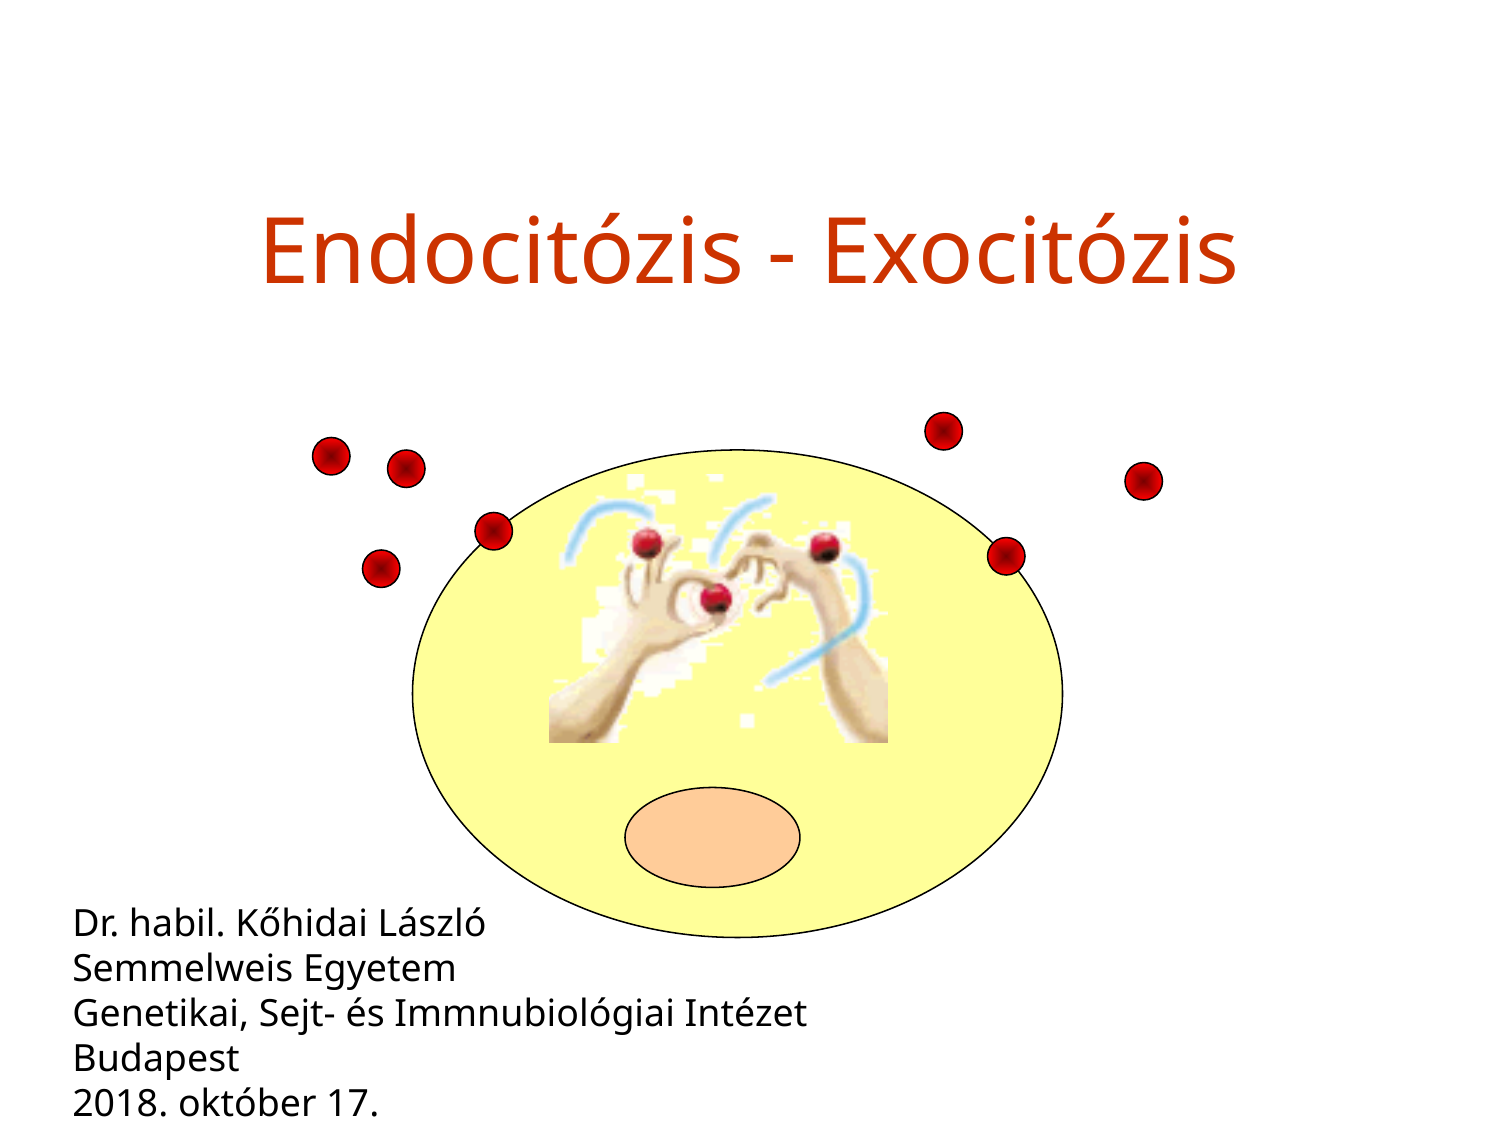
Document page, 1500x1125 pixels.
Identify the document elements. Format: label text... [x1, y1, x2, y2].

text_box [412, 478, 1063, 929]
text_box [474, 512, 513, 550]
text_box [1125, 462, 1163, 501]
title Endocitózis - Exocitózis [112, 152, 1388, 341]
text_box [987, 537, 1026, 576]
text_box Dr. habil. Kőhidai László Semmelweis Egyetem Genetikai, Sejt- és Immnubiológiai Intézet Budapest 2018. október 17. [57, 891, 823, 1125]
text_box [599, 449, 876, 473]
text_box [362, 549, 400, 588]
text_box [924, 412, 963, 451]
picture [549, 474, 888, 743]
text_box [312, 437, 351, 475]
text_box [387, 450, 426, 488]
text_box [624, 787, 800, 888]
